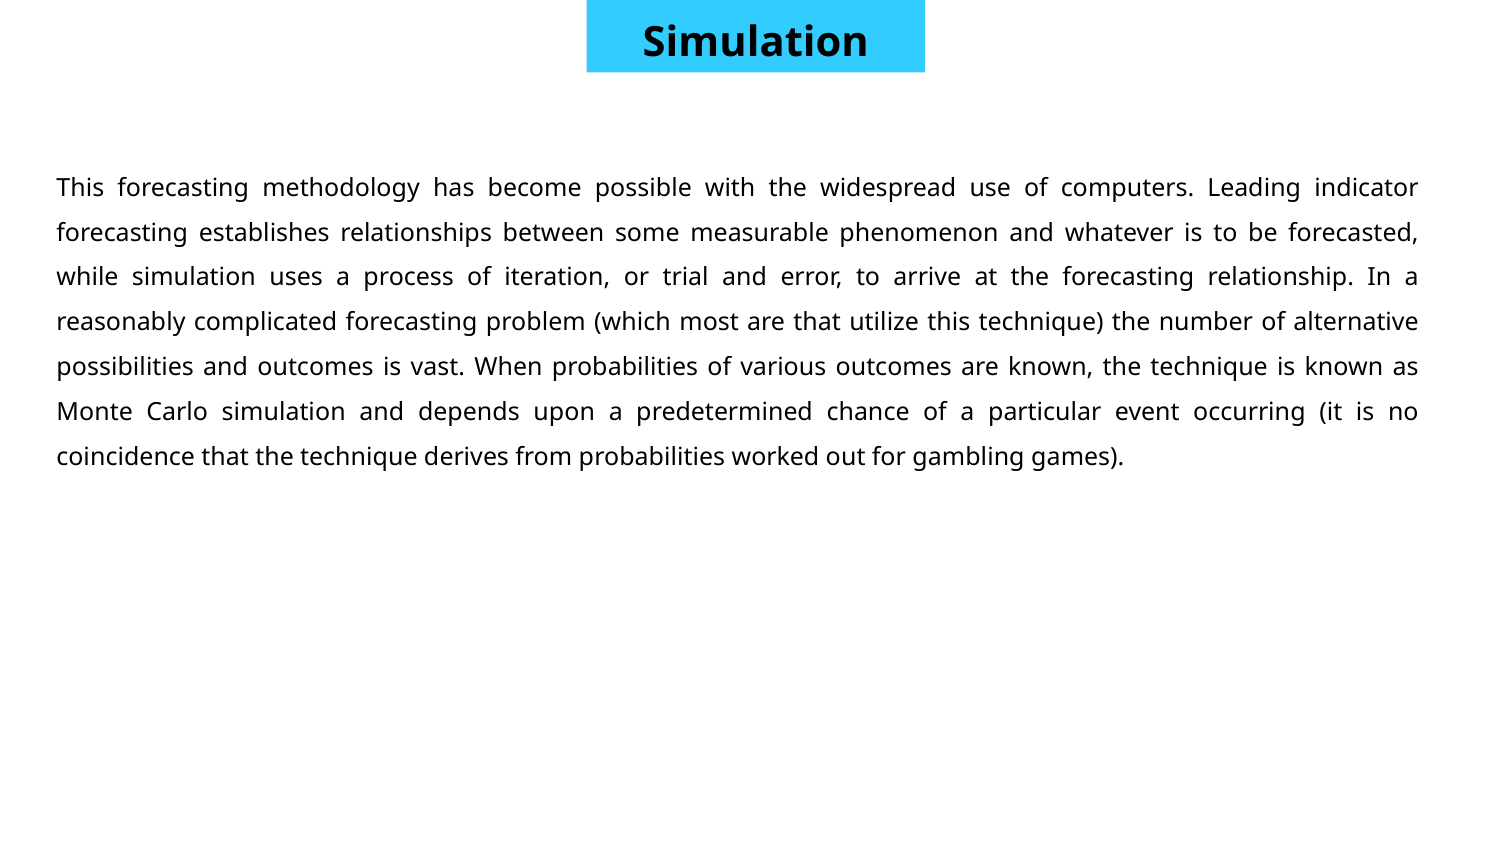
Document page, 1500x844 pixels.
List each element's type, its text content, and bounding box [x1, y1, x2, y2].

text_box This forecasting methodology has become possible with the widespread use of computers. Leading indicator forecasting establishes relationships between some measurable phenomenon and whatever is to be forecasted, while simulation uses a process of iteration, or trial and error, to arrive at the forecasting relationship. In a reasonably complicated forecasting problem (which most are that utilize this technique) the number of alternative possibilities and outcomes is vast. When probabilities of various outcomes are known, the technique is known as Monte Carlo simulation and depends upon a predetermined chance of a particular event occurring (it is no coincidence that the technique derives from probabilities worked out for gambling games). [41, 148, 1436, 478]
title Simulation [586, 0, 926, 73]
